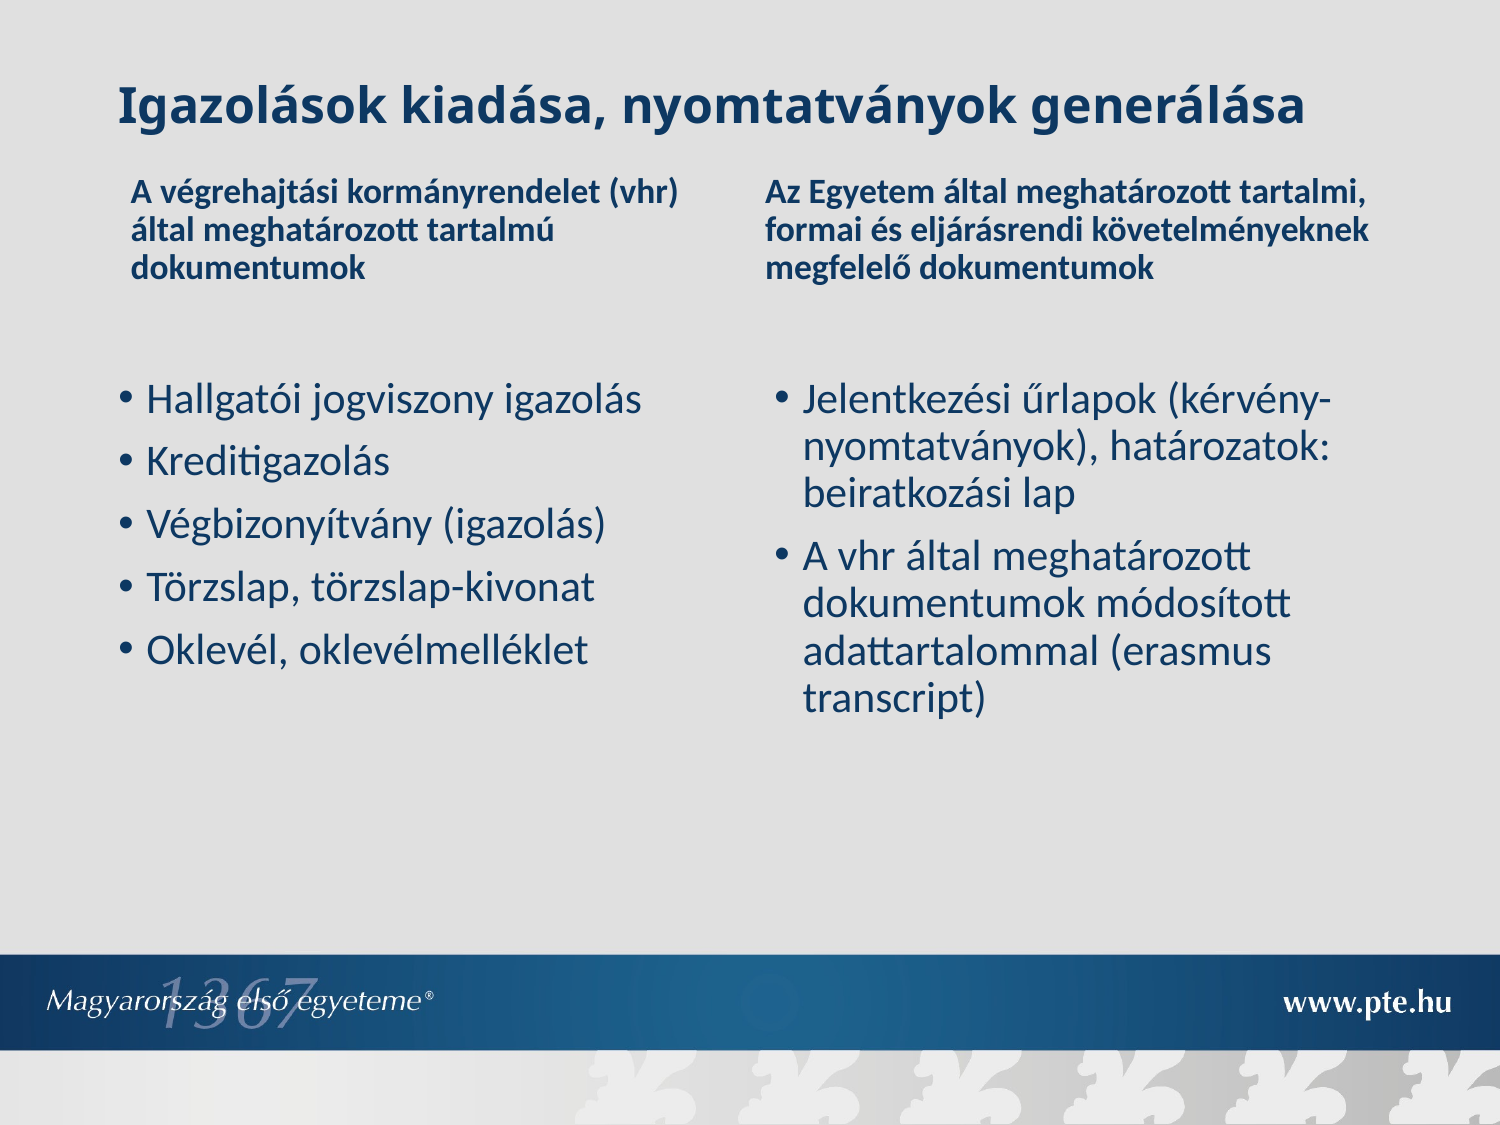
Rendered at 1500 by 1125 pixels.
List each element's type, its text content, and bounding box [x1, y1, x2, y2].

list A végrehajtási kormányrendelet (vhr) által meghatározott tartalmú dokumentumok [115, 160, 750, 296]
title Igazolások kiadása, nyomtatványok generálása [103, 59, 1398, 156]
list Az Egyetem által meghatározott tartalmi, formai és eljárásrendi követelményeknek megfelelő dokumentumok [750, 160, 1388, 296]
list Hallgatói jogviszony igazolás Kreditigazolás Végbizonyítvány (igazolás) Törzslap, törzslap-kivonat Oklevél, oklevélmelléklet [103, 299, 738, 1016]
list Jelentkezési űrlapok (kérvény-nyomtatványok), határozatok: beiratkozási lap A vhr által meghatározott dokumentumok módosított adattartalommal (erasmus transcript) [759, 299, 1398, 1016]
picture [0, 0, 1500, 1125]
